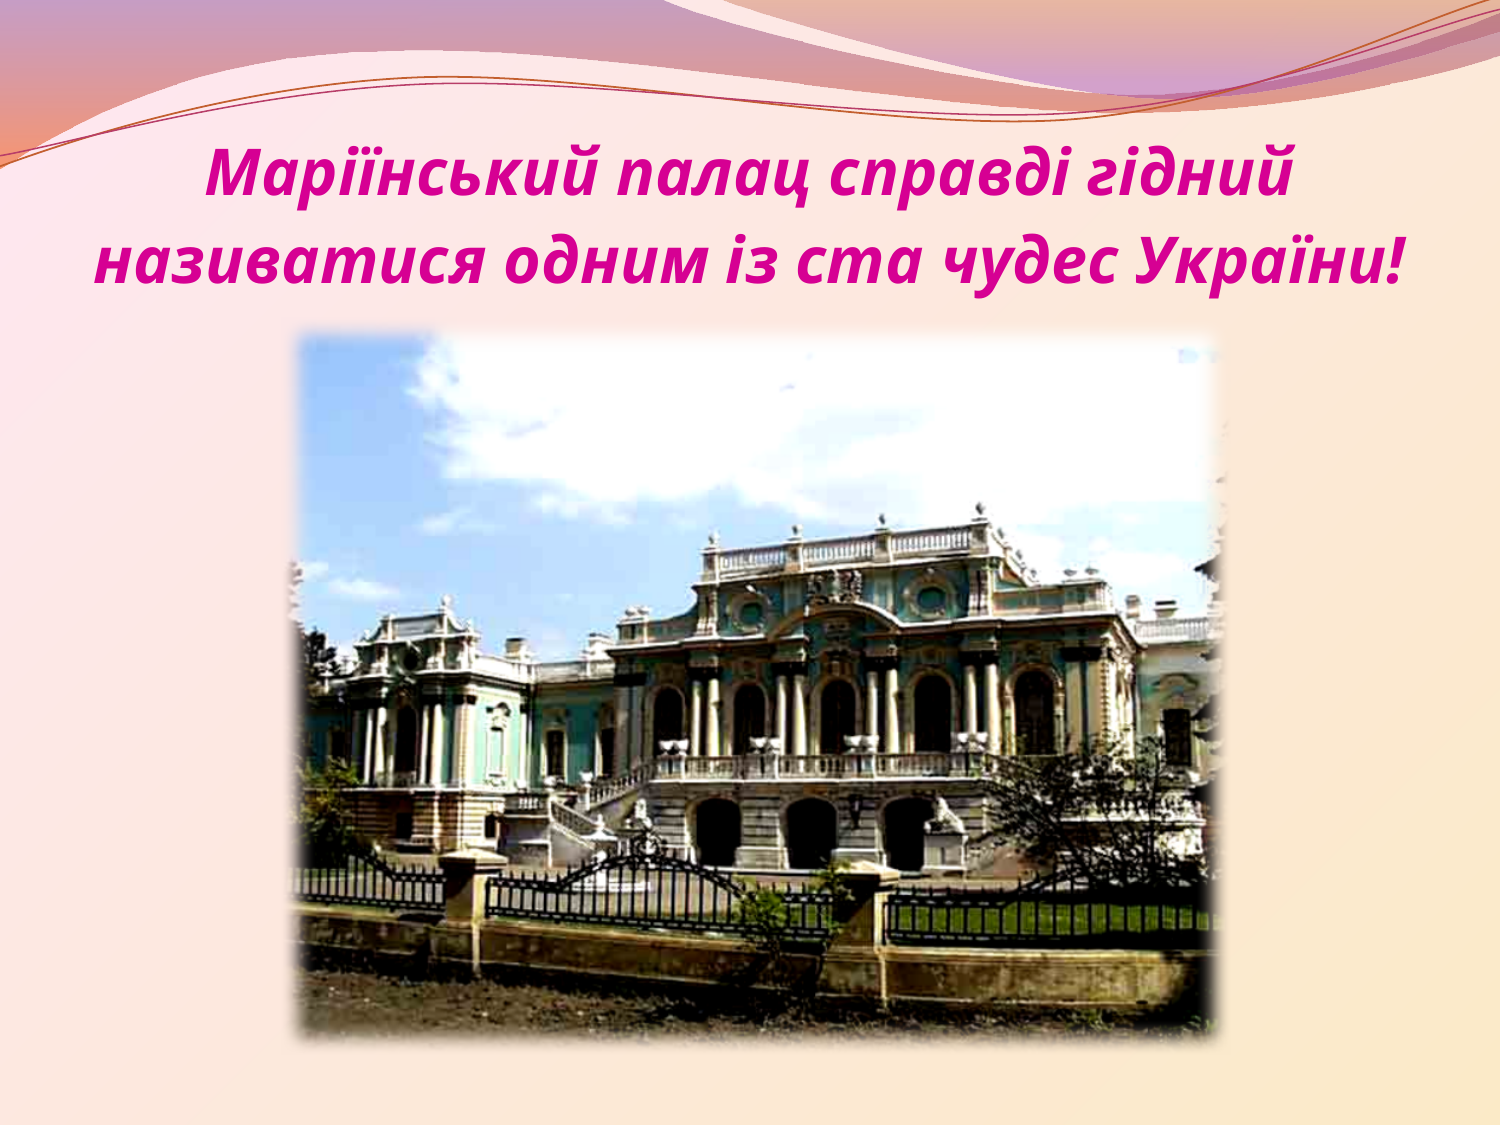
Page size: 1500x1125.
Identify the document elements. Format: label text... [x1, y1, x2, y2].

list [280, 317, 1231, 1055]
title Маріїнський палац справді гідний називатися одним із ста чудес України! [75, 115, 1425, 303]
